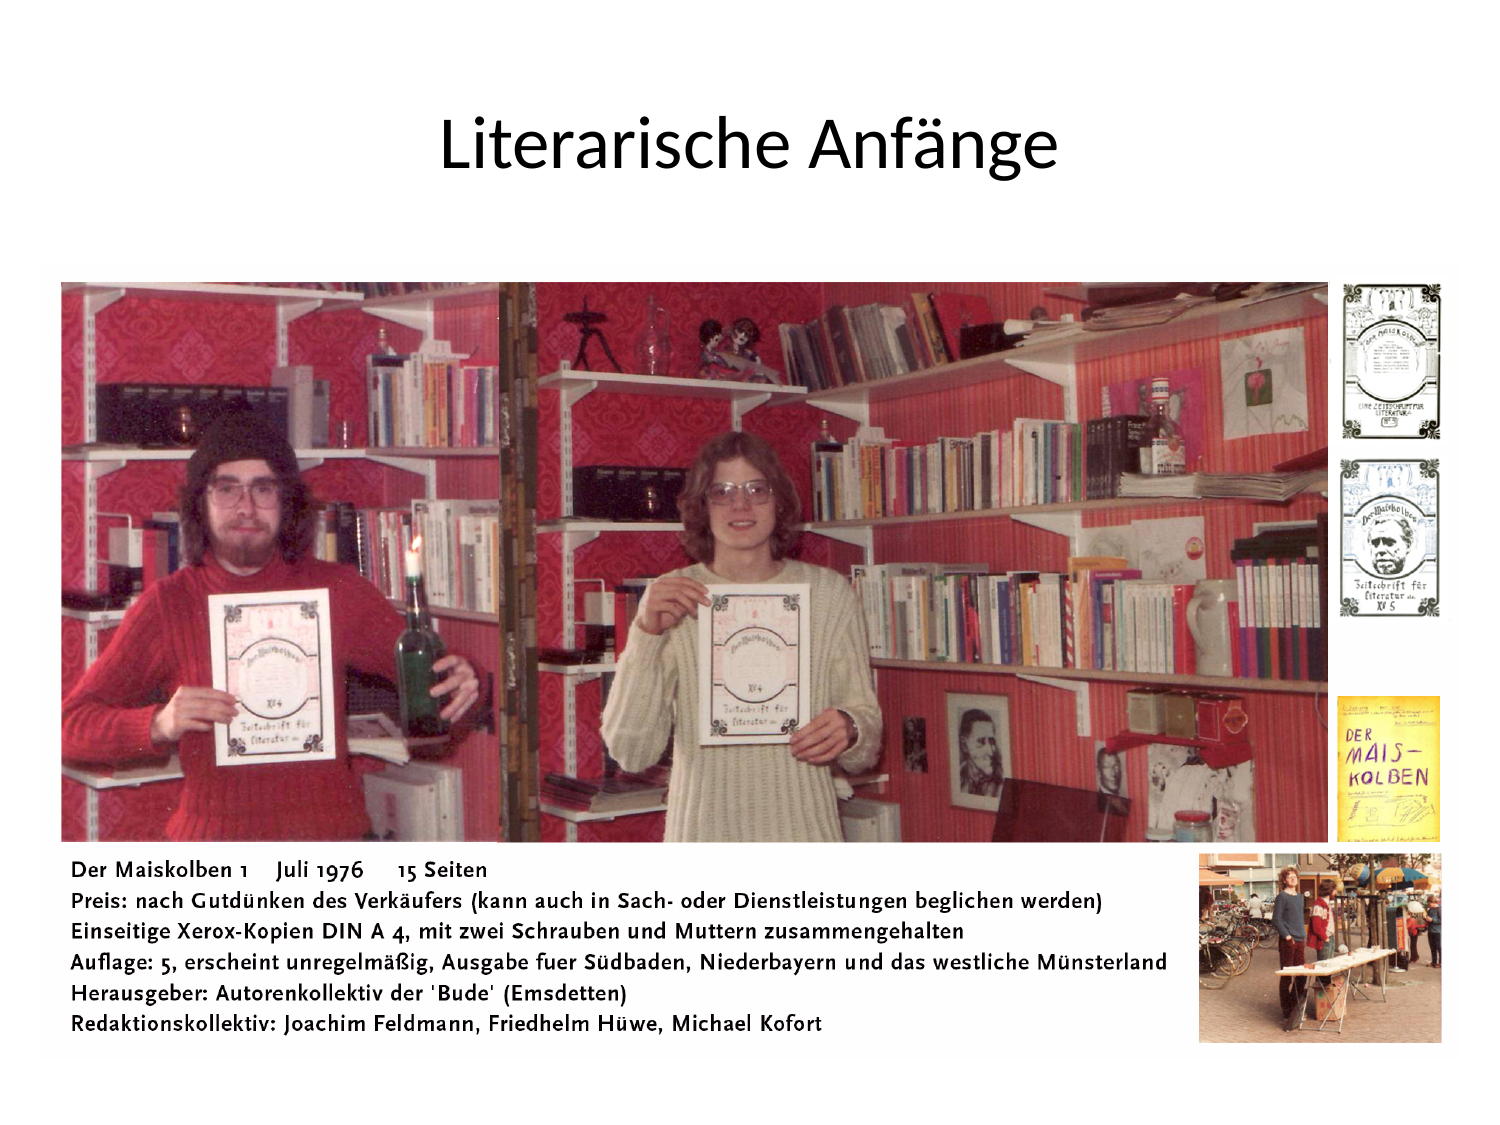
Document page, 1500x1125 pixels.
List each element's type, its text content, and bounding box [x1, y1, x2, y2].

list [41, 262, 1459, 1061]
title Literarische Anfänge [75, 45, 1425, 233]
